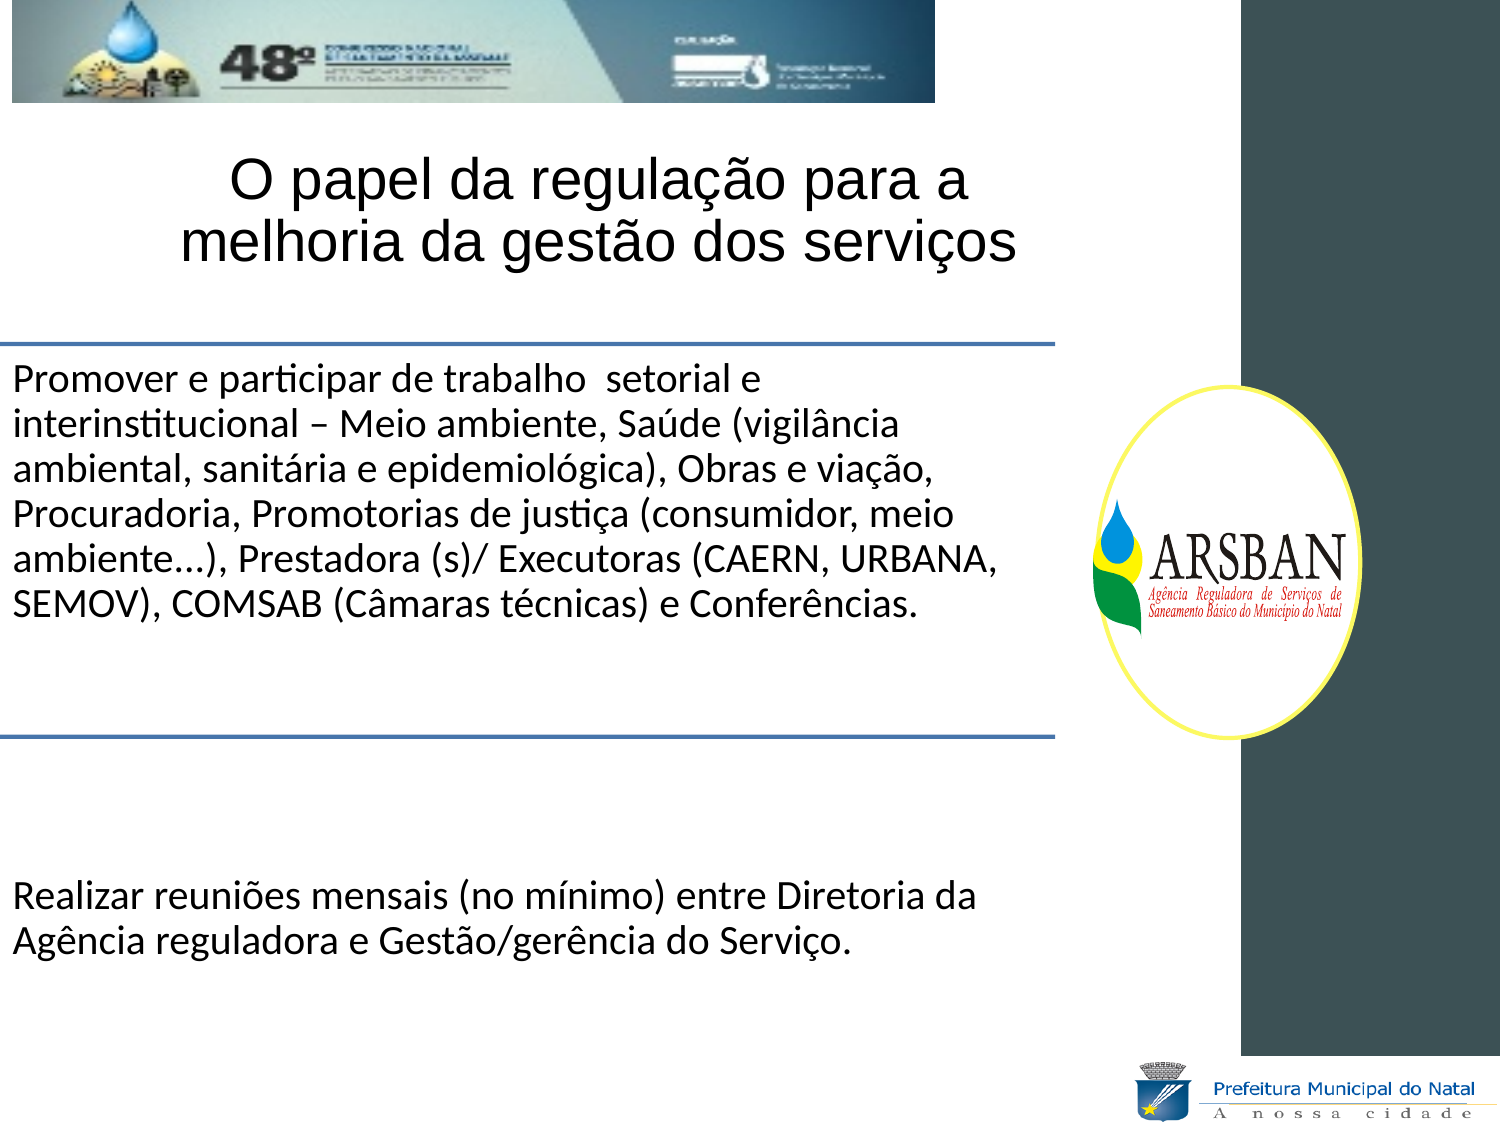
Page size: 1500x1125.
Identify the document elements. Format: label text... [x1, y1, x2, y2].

text_box [1104, 384, 1363, 634]
picture [12, 0, 935, 104]
text_box [1111, 647, 1347, 741]
text_box [1239, 0, 1500, 1056]
picture [1132, 1056, 1500, 1125]
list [0, 343, 1056, 1125]
title O papel da regulação para a melhoria da gestão dos serviços [139, 102, 1060, 321]
picture [1092, 497, 1347, 640]
